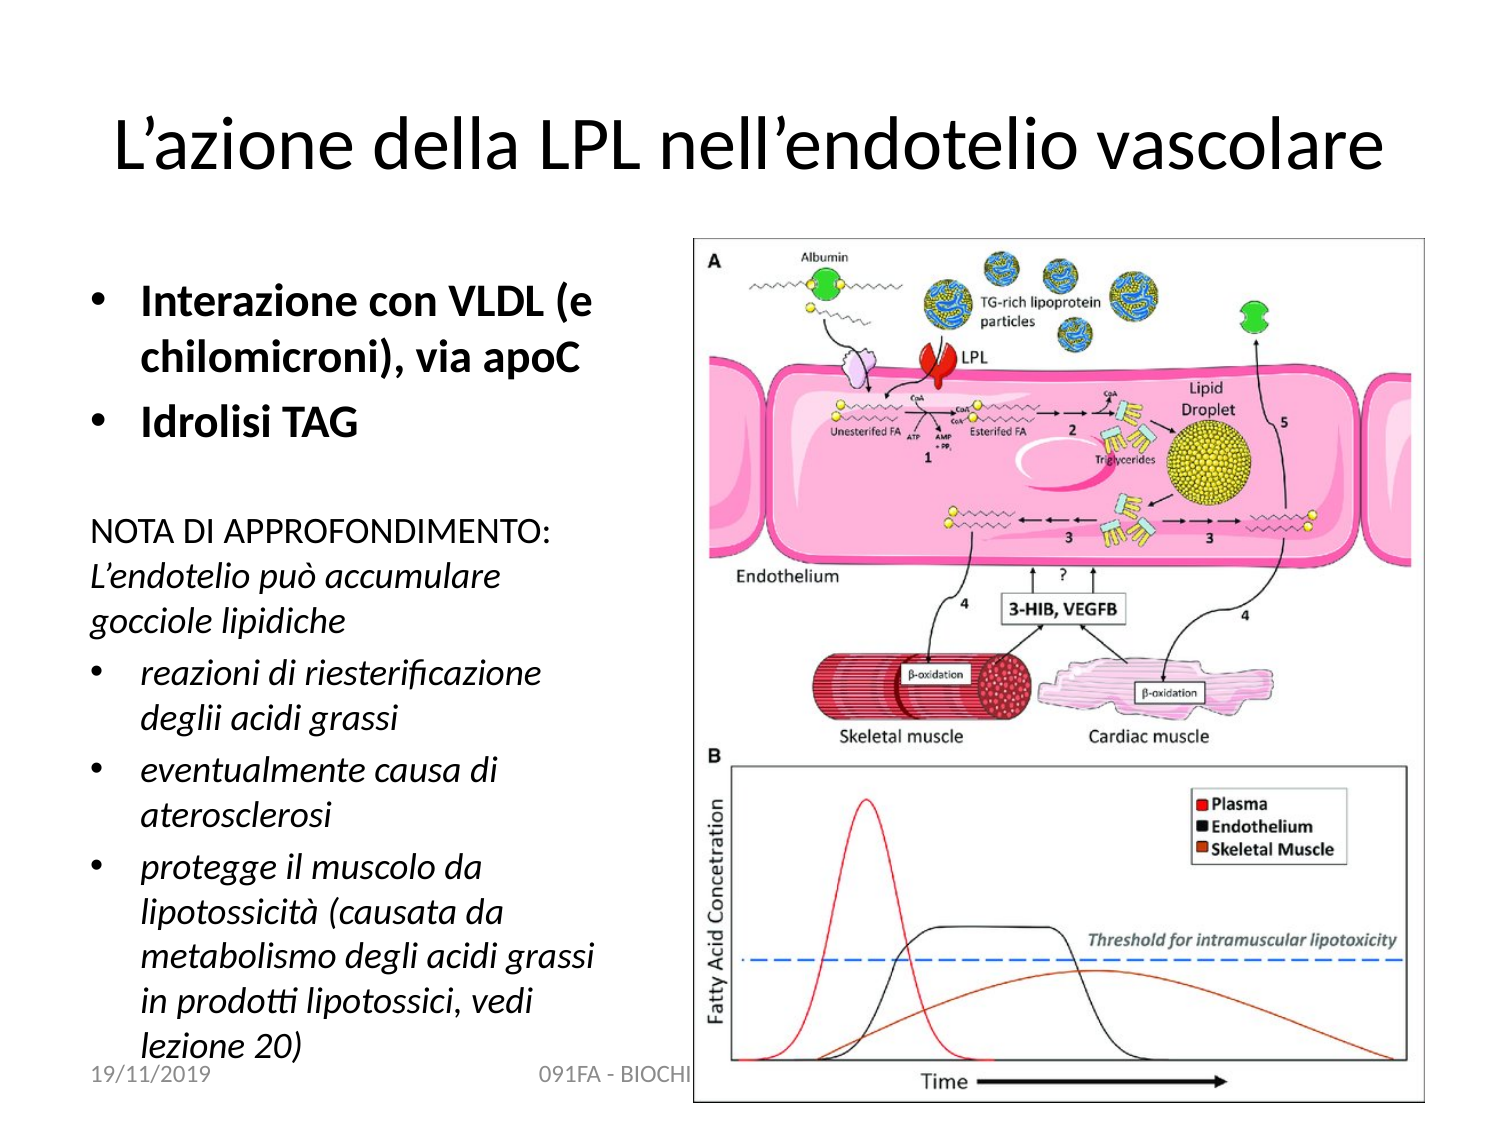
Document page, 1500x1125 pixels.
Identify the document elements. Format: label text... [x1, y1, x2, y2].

footer 091FA - BIOCHIMICA APPLICATA MEDICA [512, 1042, 688, 1103]
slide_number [75, 1042, 425, 1103]
picture [693, 238, 1426, 1103]
list Interazione con VLDL (e chilomicroni), via apoC Idrolisi TAG NOTA DI APPROFONDIMENTO: L’endotelio può accumulare gocciole lipidiche reazioni di riesterificazione deglii acidi grassi eventualmente causa di aterosclerosi protegge il muscolo da lipotossicità (causata da metabolismo degli acidi grassi in prodotti lipotossici, vedi lezione 20) [75, 262, 643, 1077]
title L’azione della LPL nell’endotelio vascolare [75, 45, 1425, 233]
